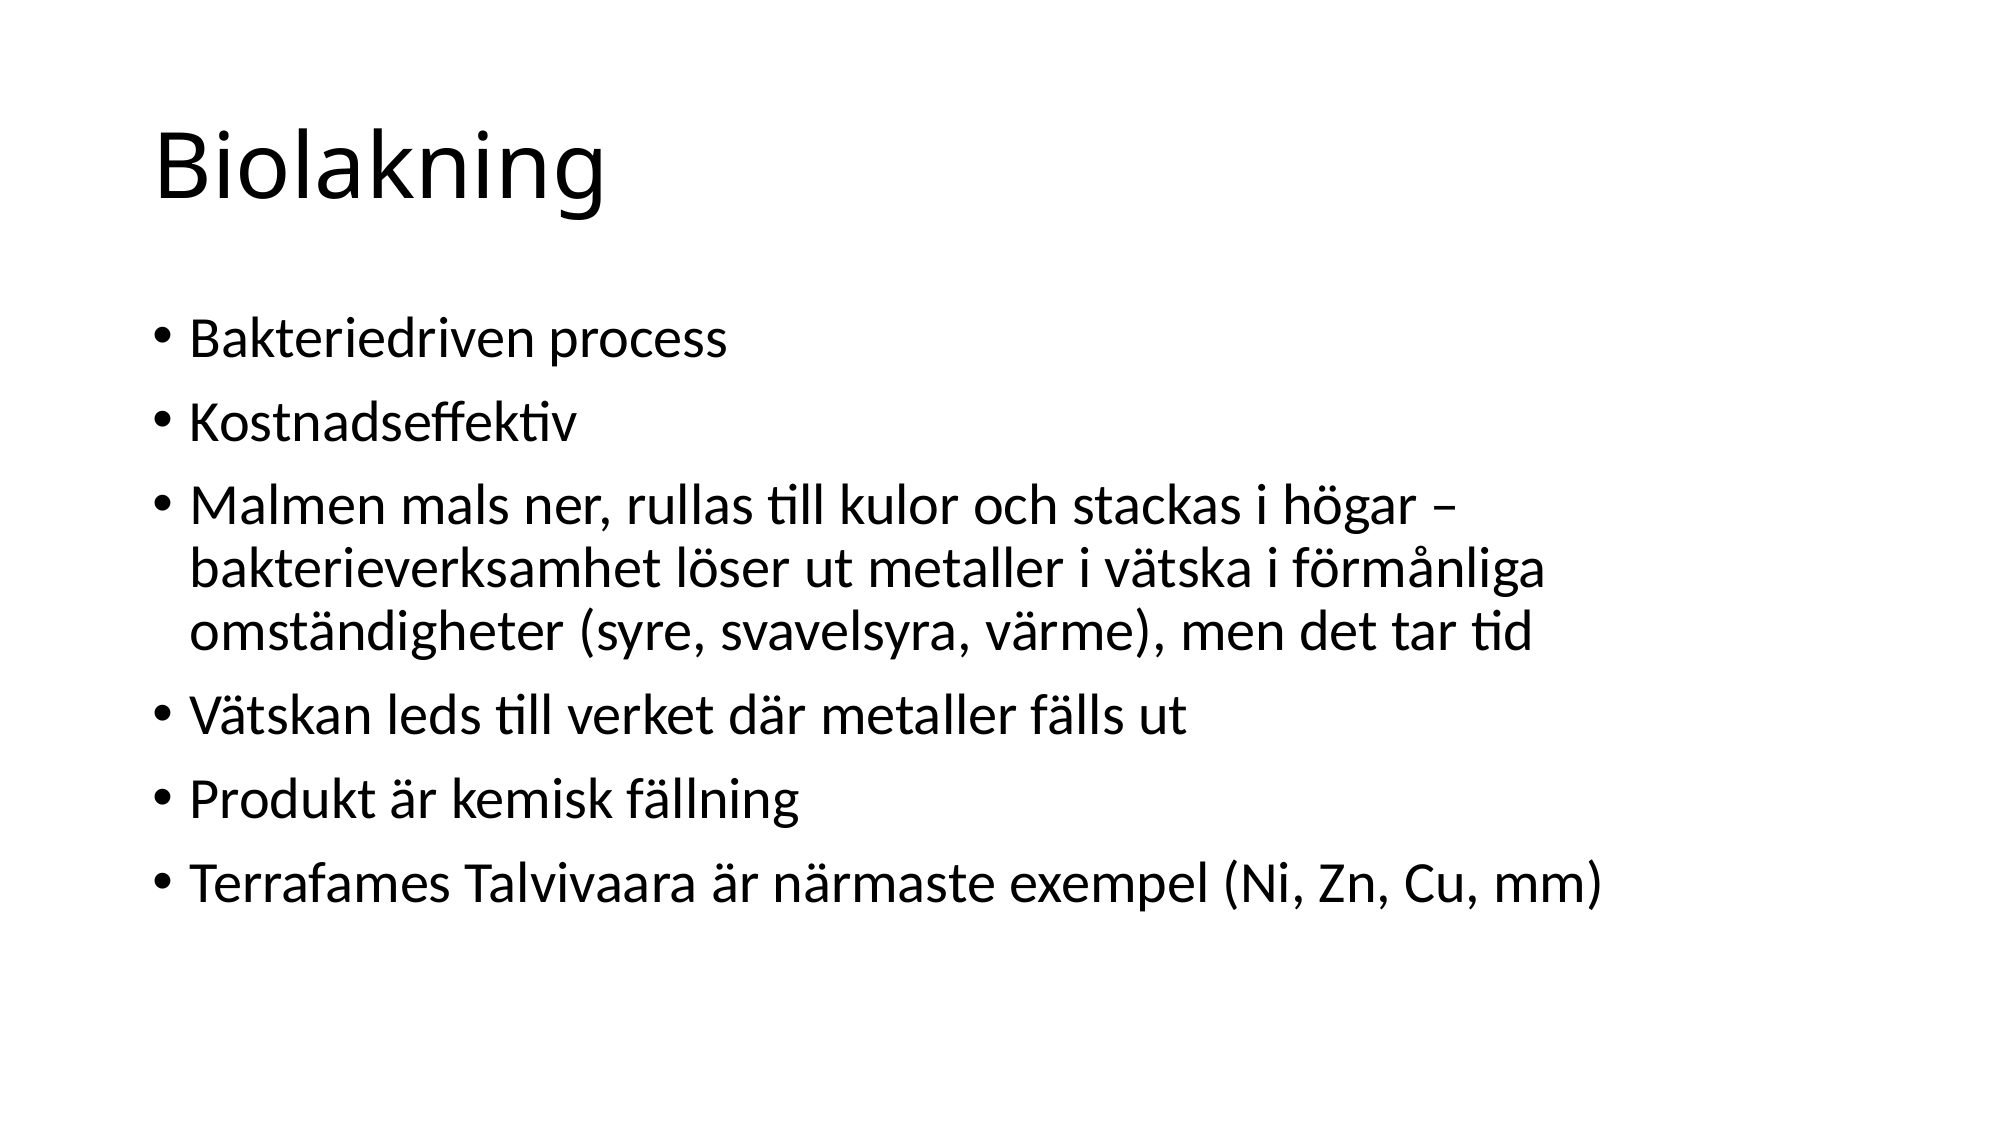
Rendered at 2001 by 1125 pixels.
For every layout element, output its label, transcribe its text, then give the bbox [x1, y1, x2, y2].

list Bakteriedriven process Kostnadseffektiv Malmen mals ner, rullas till kulor och stackas i högar – bakterieverksamhet löser ut metaller i vätska i förmånliga omständigheter (syre, svavelsyra, värme), men det tar tid Vätskan leds till verket där metaller fälls ut Produkt är kemisk fällning Terrafames Talvivaara är närmaste exempel (Ni, Zn, Cu, mm) [137, 299, 1863, 1014]
title Biolakning [137, 59, 1863, 278]
